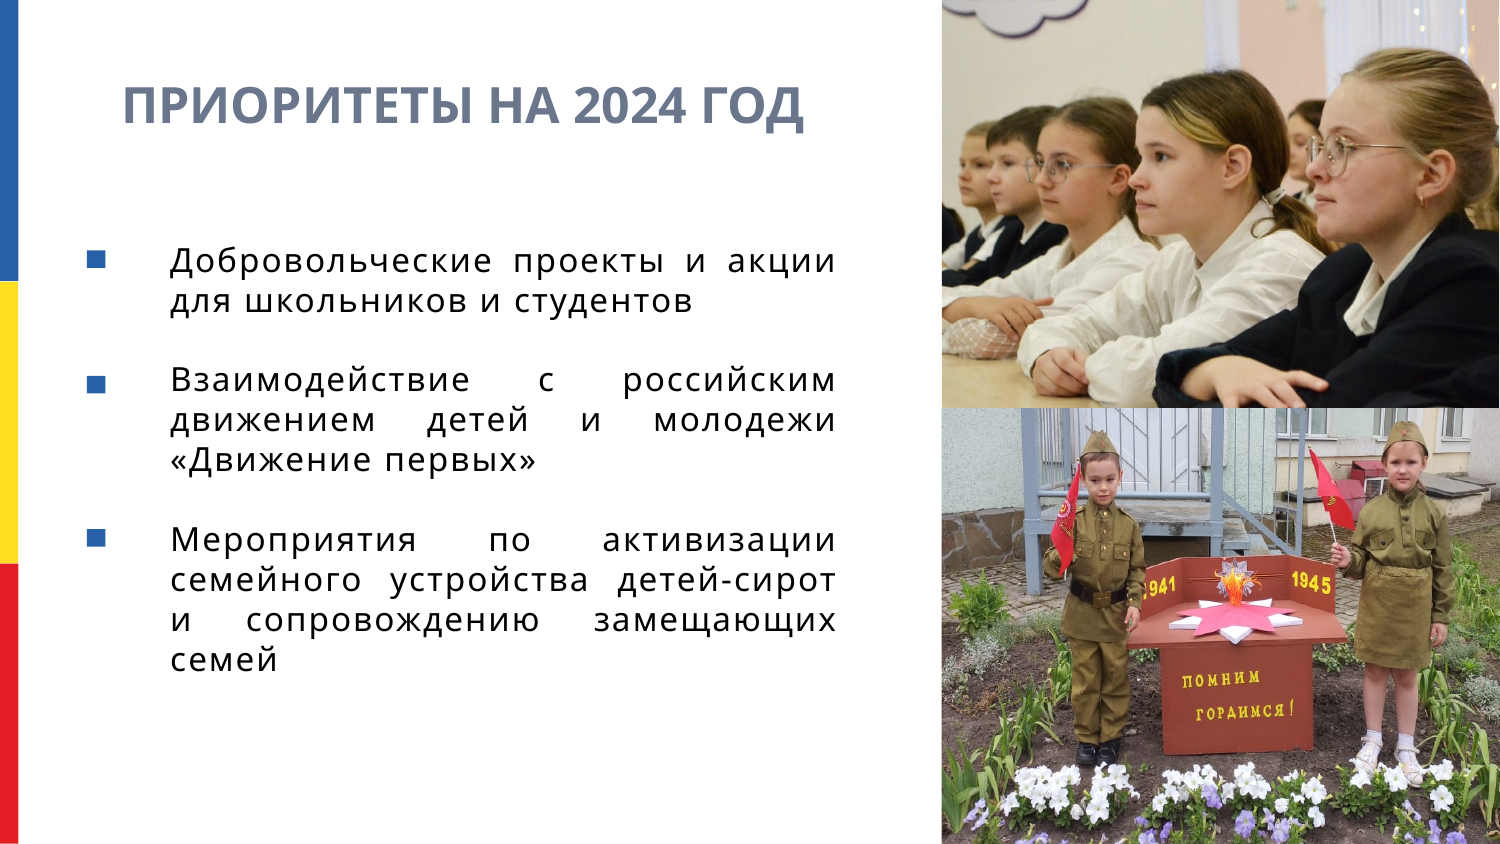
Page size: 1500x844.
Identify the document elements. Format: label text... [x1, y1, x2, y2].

text_box [86, 529, 106, 547]
text_box Добровольческие проекты и акции для школьников и студентов Взаимодействие с российским движением детей и молодежи «Движение первых» Мероприятия по активизации семейного устройства детей-сирот и сопровождению замещающих семей [155, 231, 854, 766]
text_box [0, 0, 19, 281]
picture [941, 0, 1500, 844]
text_box ПРИОРИТЕТЫ НА 2024 ГОД [106, 66, 854, 142]
text_box [0, 563, 19, 844]
text_box [86, 250, 106, 268]
text_box [0, 281, 19, 563]
text_box [86, 375, 106, 394]
